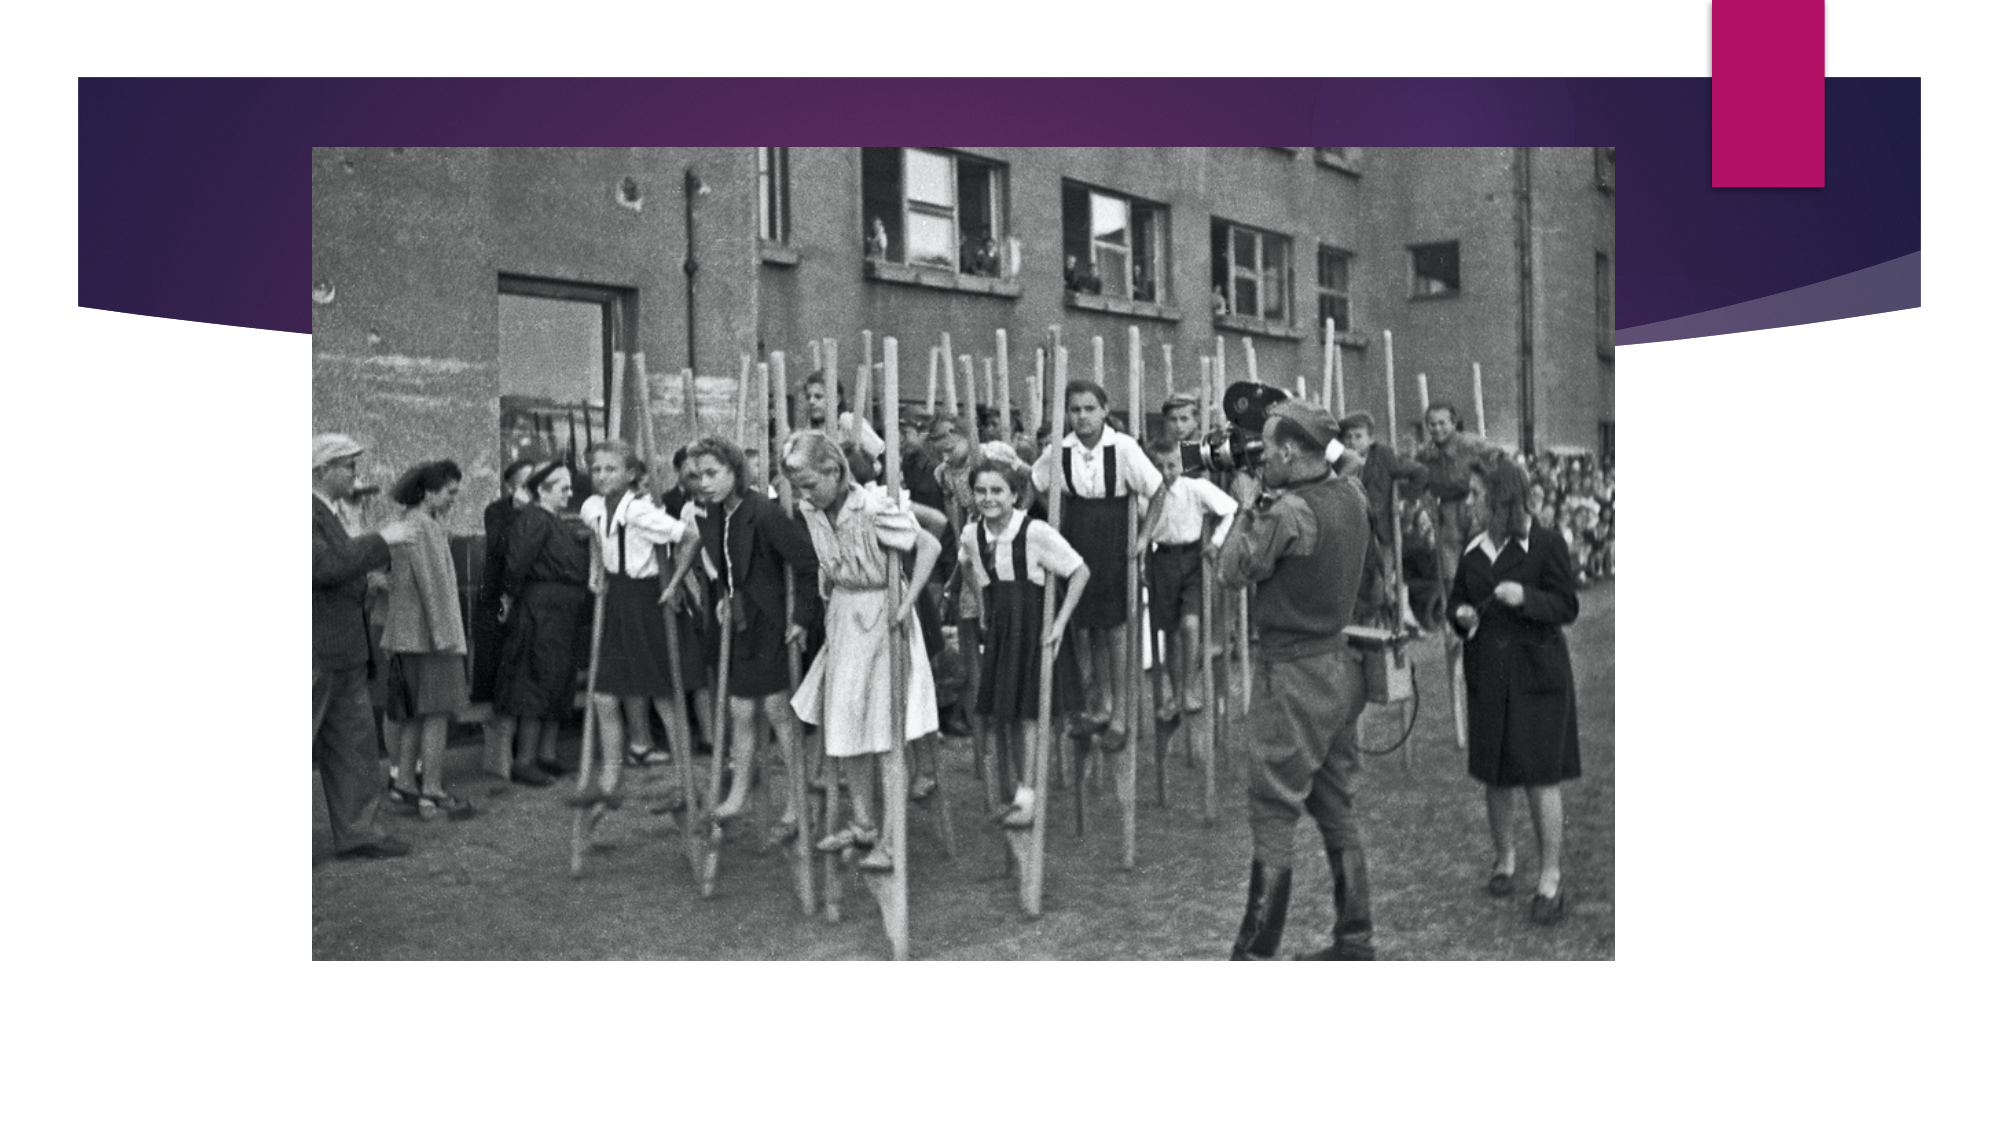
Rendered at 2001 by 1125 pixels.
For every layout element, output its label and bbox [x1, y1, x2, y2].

list [312, 147, 1615, 961]
